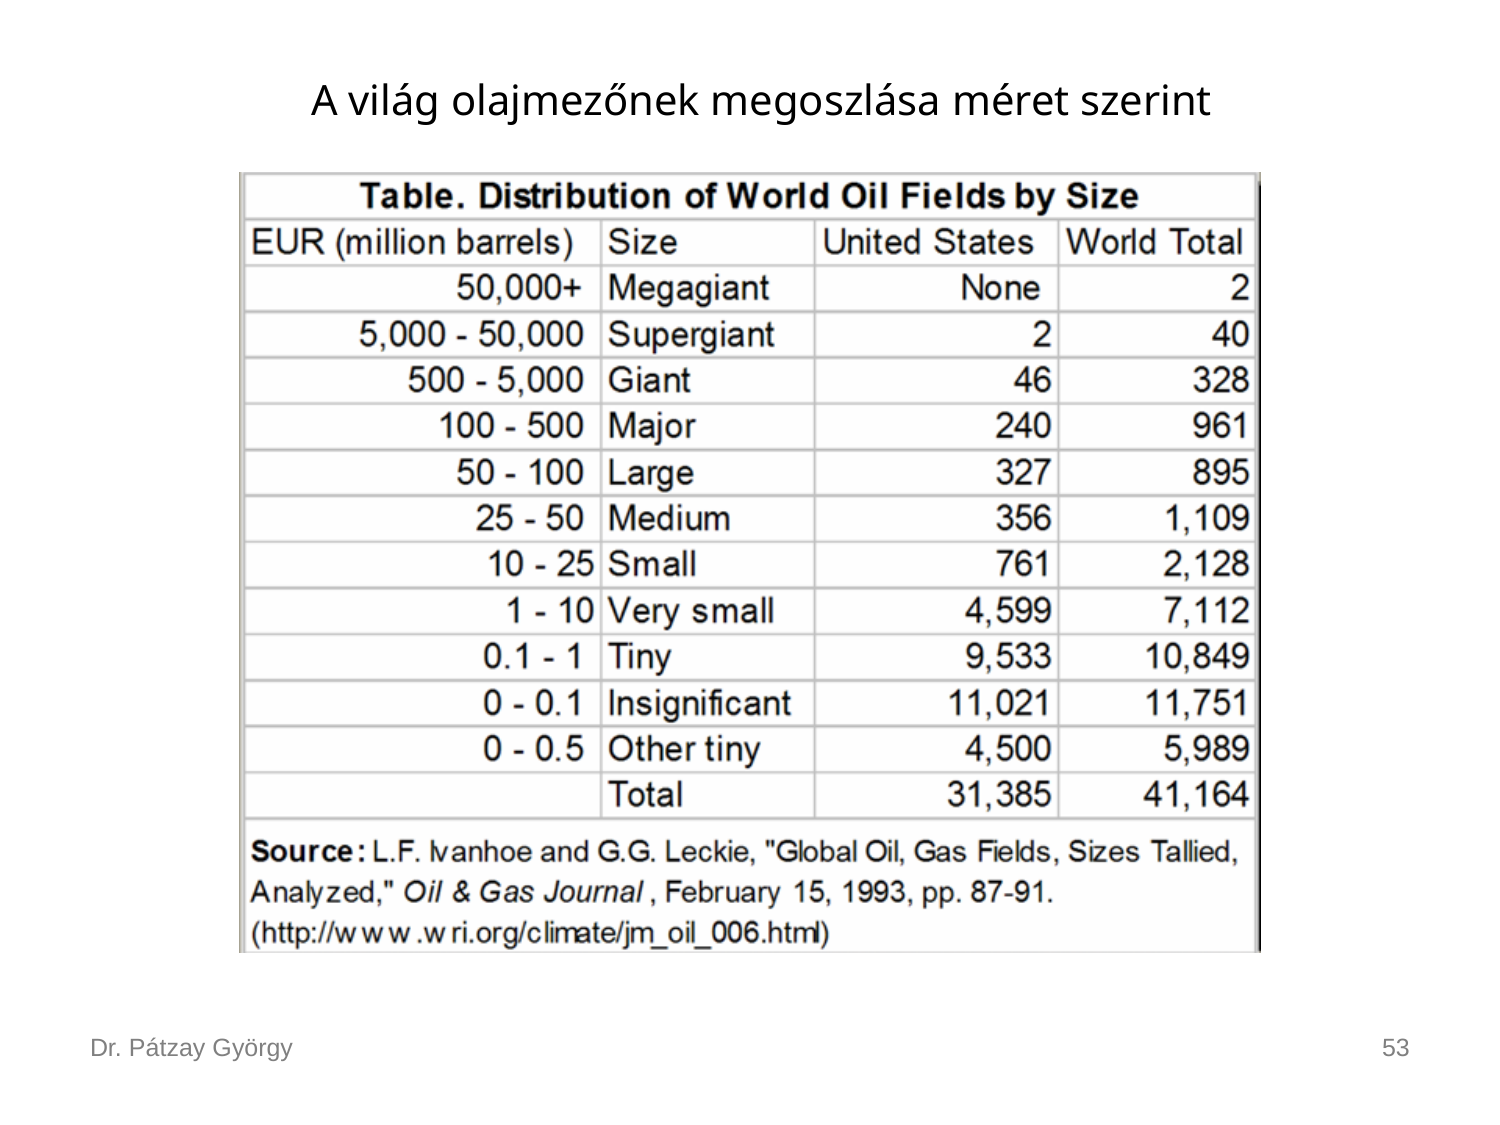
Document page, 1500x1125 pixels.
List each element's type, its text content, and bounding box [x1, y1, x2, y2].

slide_number 53 [1074, 1024, 1426, 1103]
slide_number Dr. Pátzay György [74, 1024, 426, 1103]
picture [238, 172, 1262, 953]
text_box A világ olajmezőnek megoszlása méret szerint [206, 66, 1317, 132]
